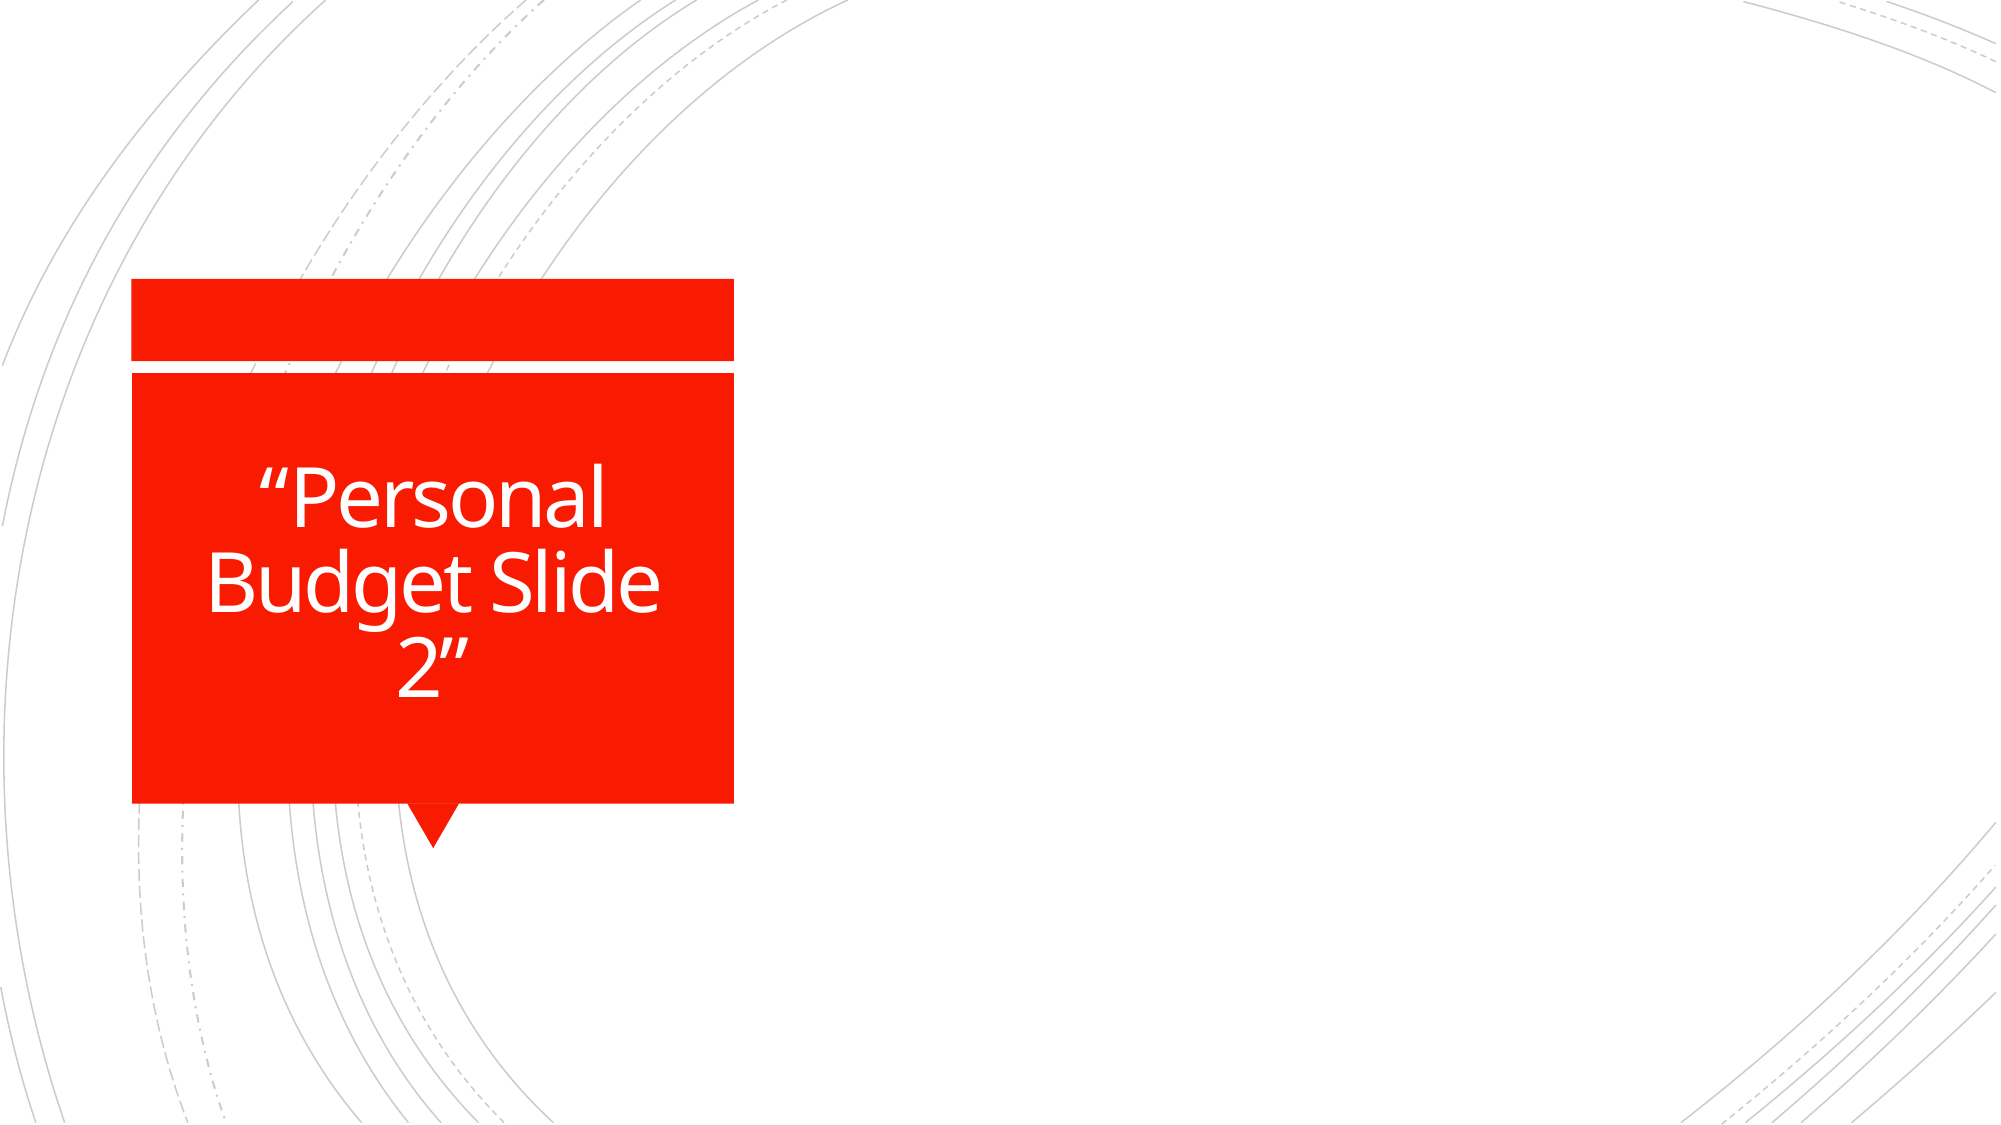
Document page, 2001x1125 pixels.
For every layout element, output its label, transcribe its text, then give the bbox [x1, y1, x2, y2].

title “Personal Budget Slide 2” [145, 385, 720, 789]
